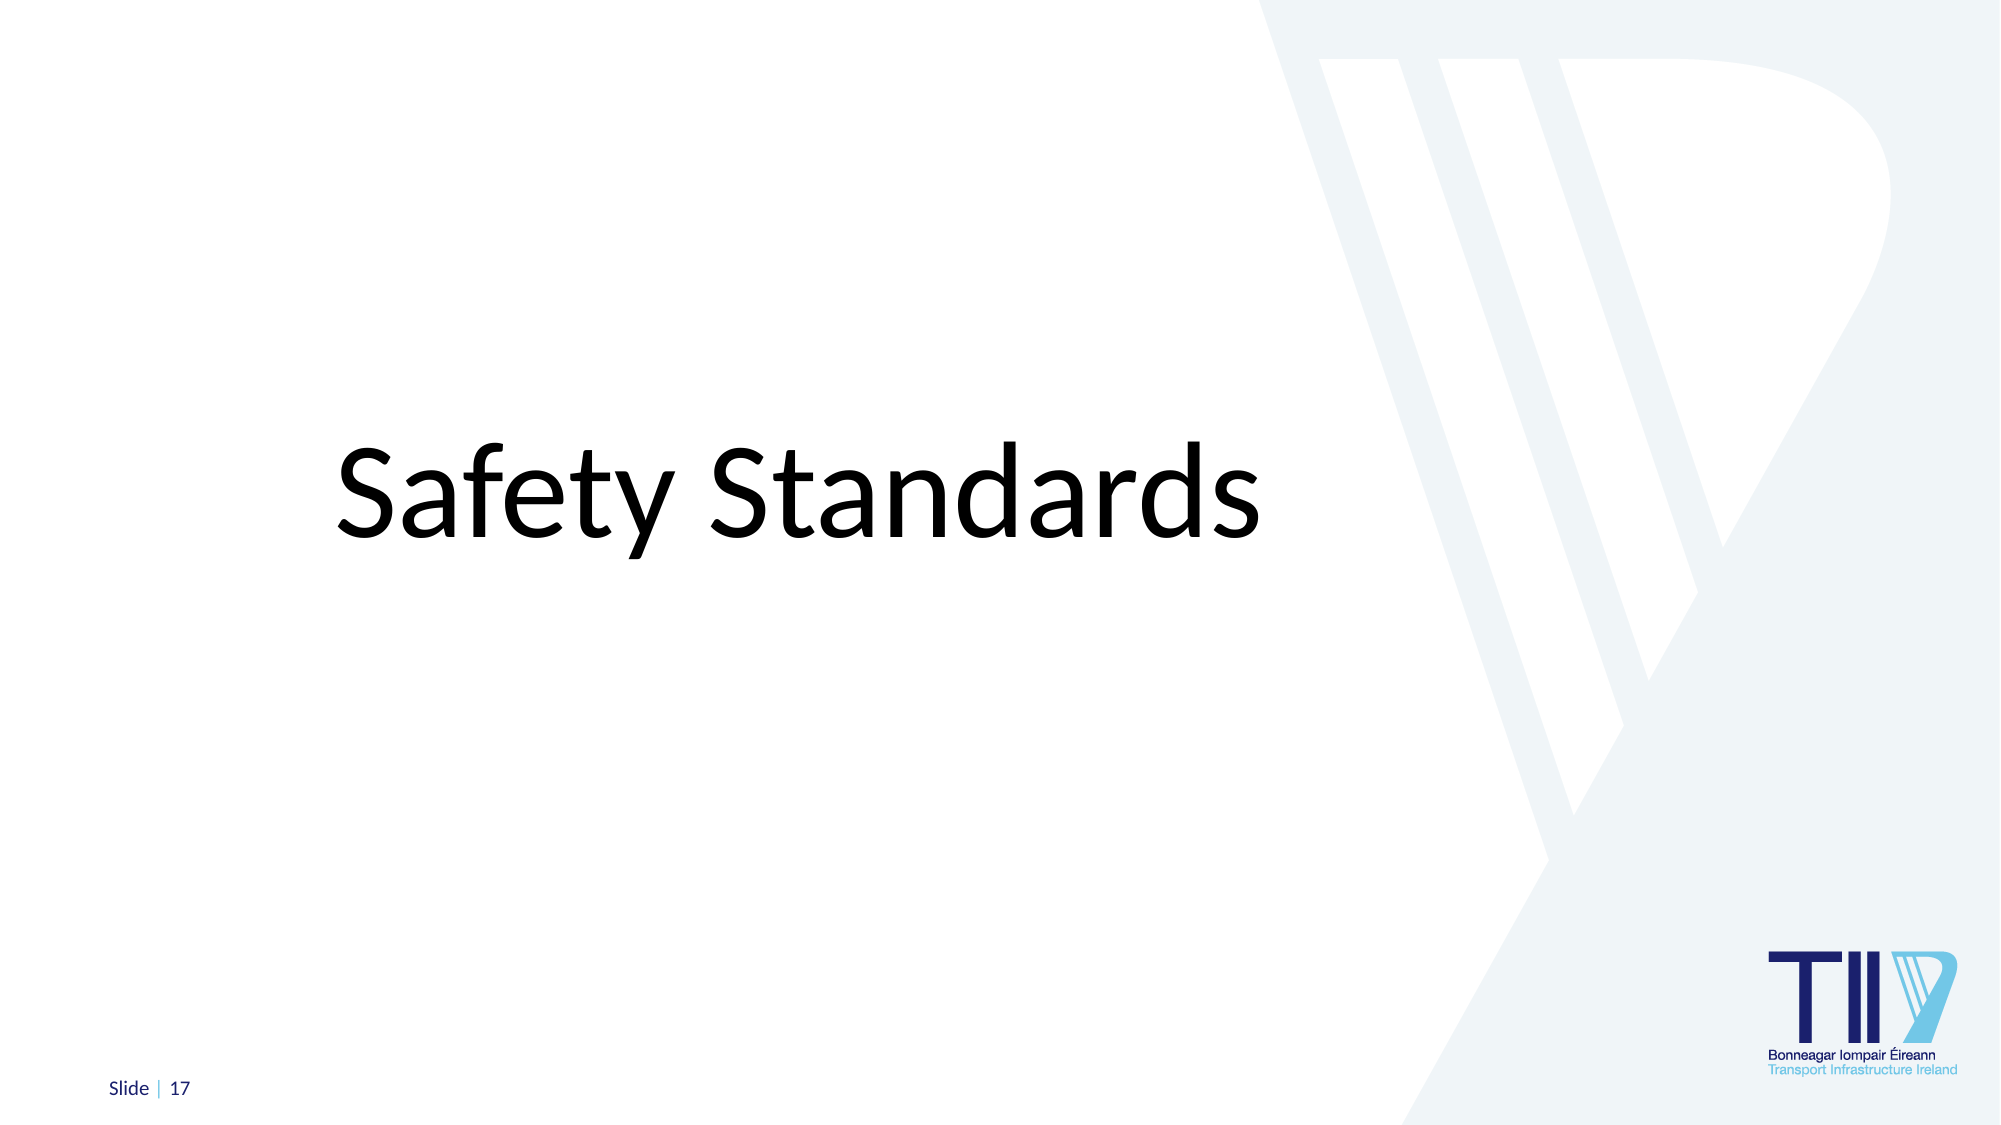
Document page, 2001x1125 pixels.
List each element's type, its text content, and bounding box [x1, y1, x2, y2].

picture [0, 0, 2000, 1125]
text_box Safety Standards [319, 392, 1391, 573]
